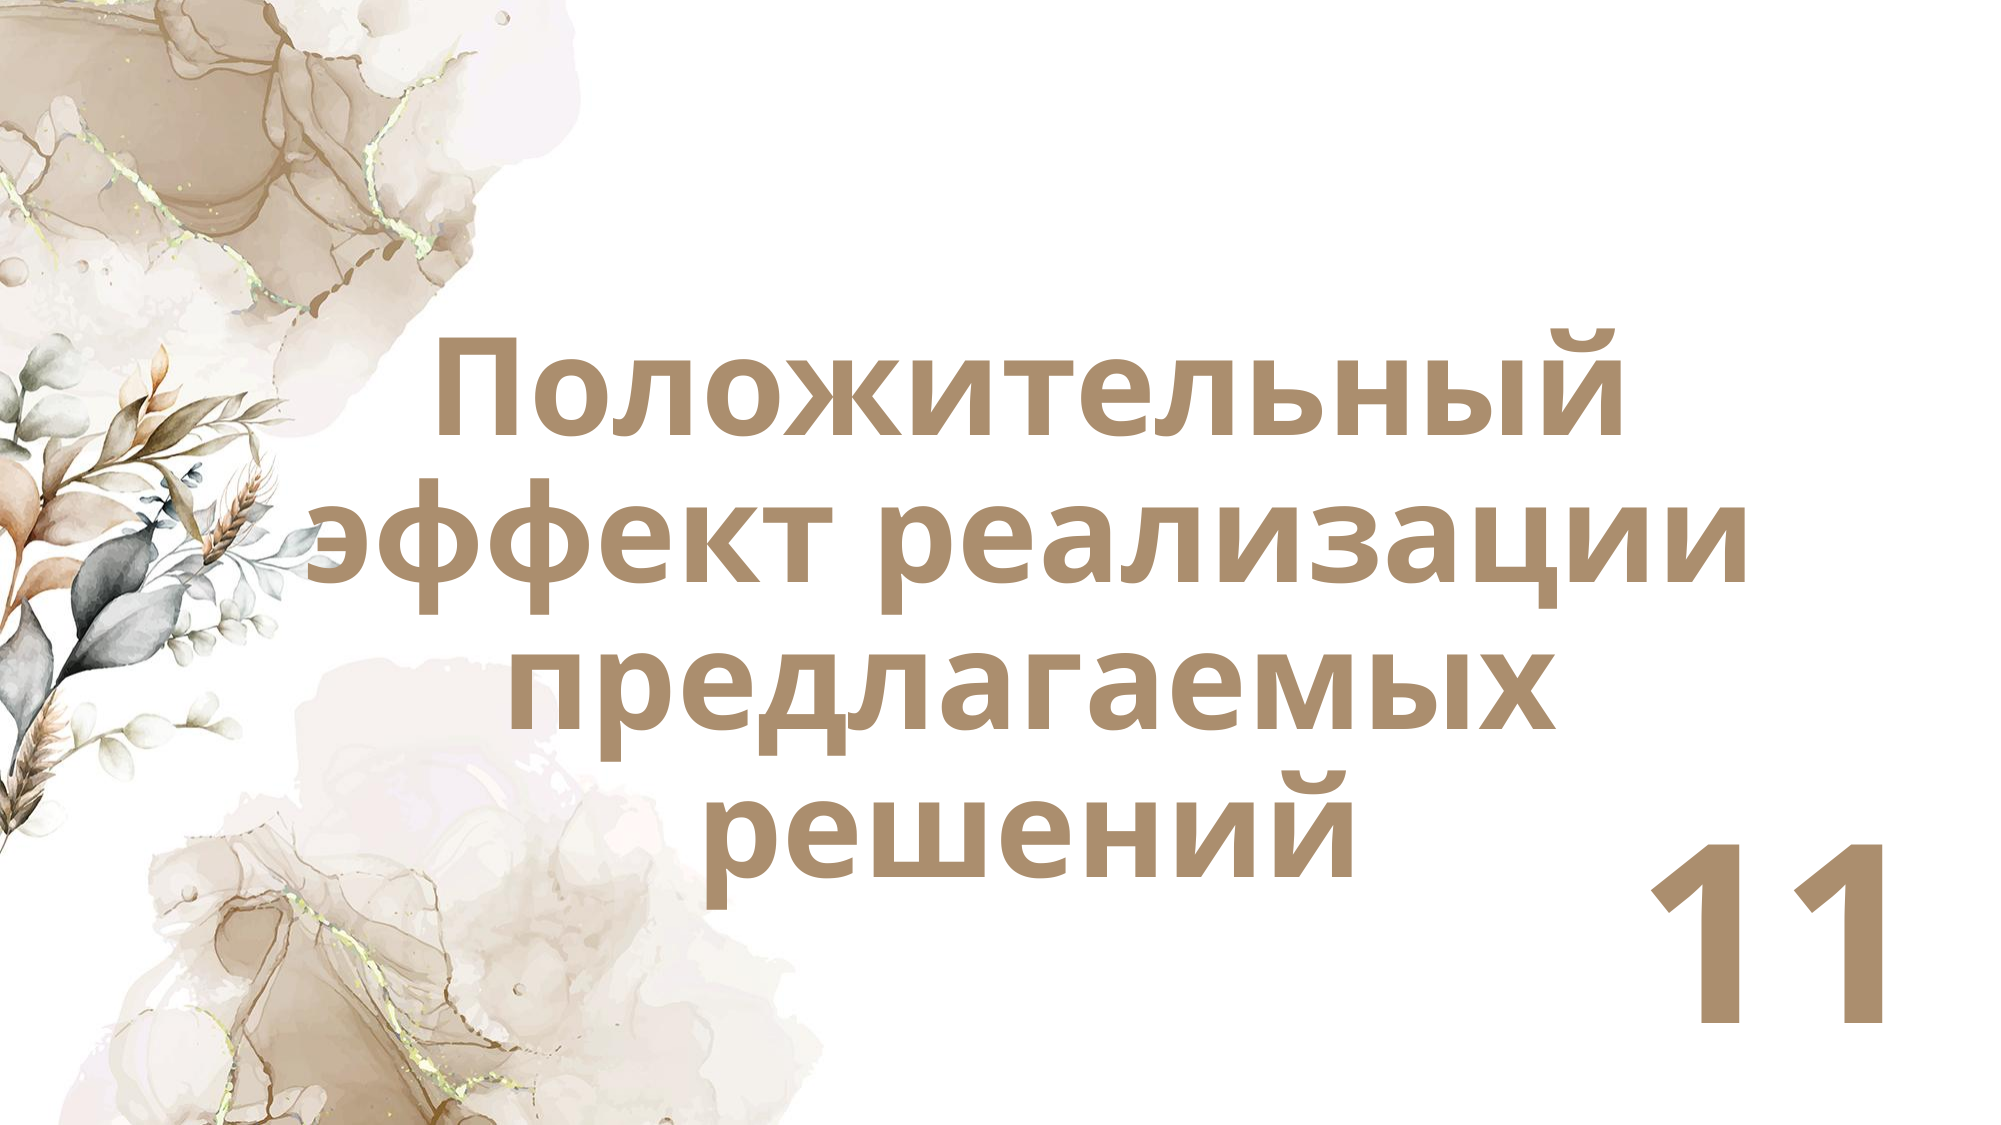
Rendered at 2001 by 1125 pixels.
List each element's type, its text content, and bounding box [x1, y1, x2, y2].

title 11 [1599, 757, 1961, 1086]
title Положительный эффект реализации предлагаемых решений [232, 301, 1828, 915]
picture [0, 0, 2000, 1125]
